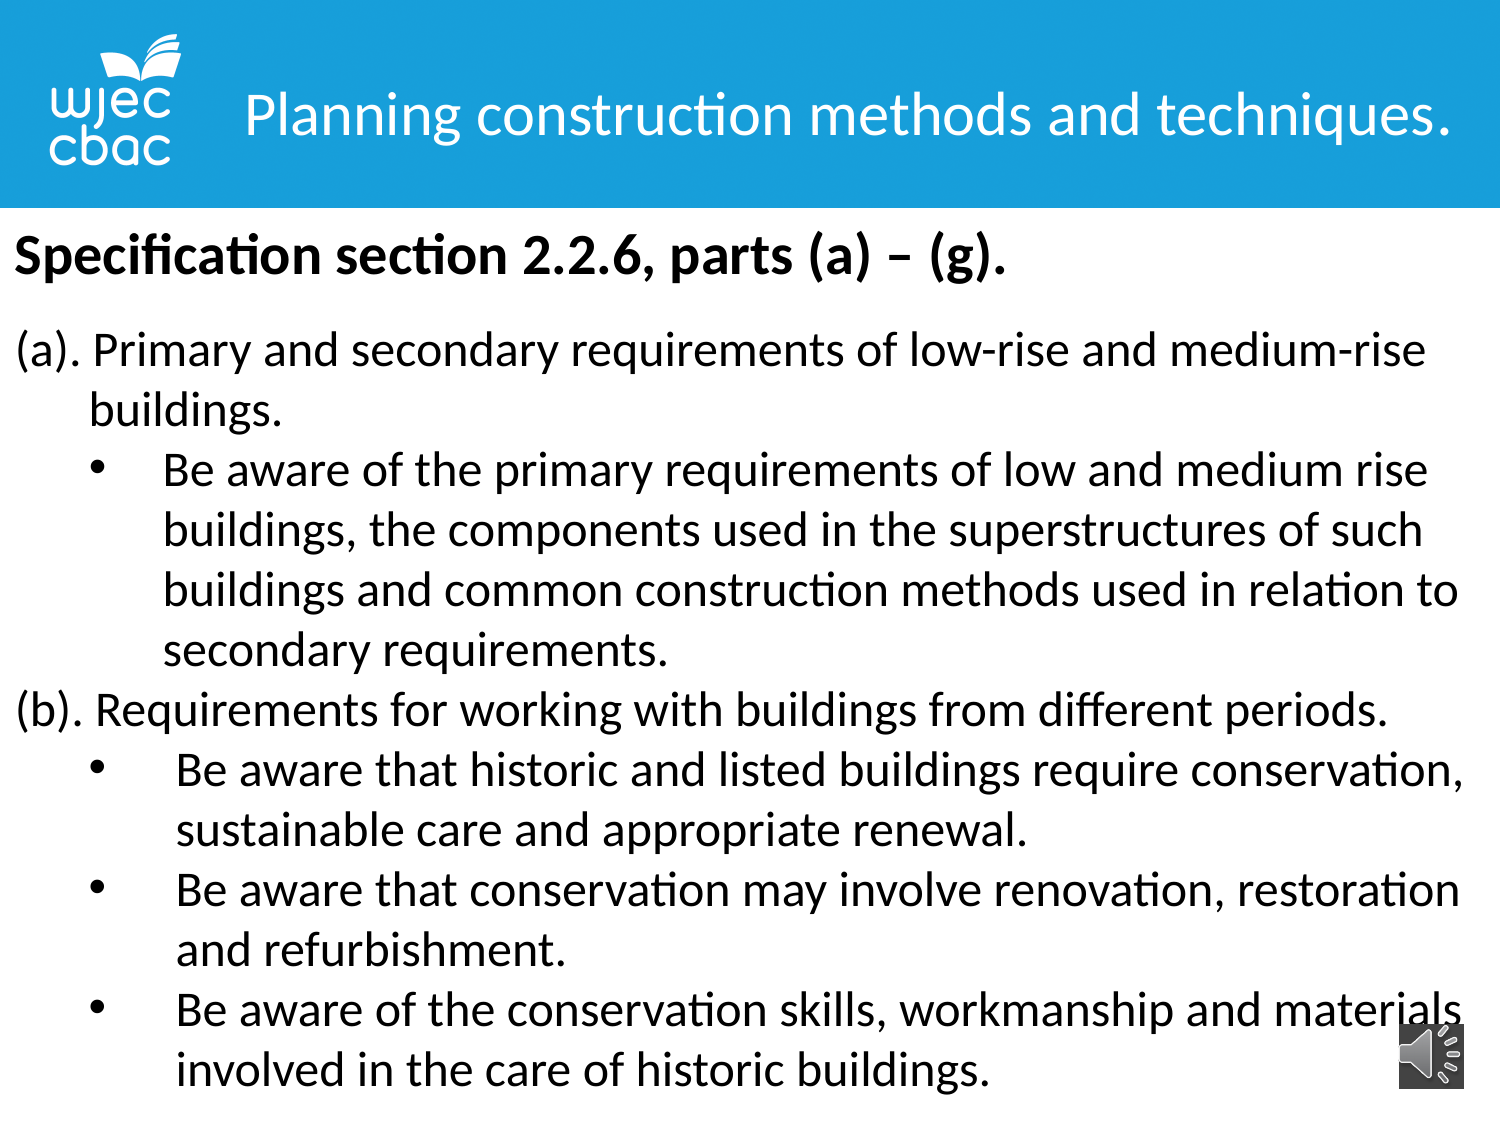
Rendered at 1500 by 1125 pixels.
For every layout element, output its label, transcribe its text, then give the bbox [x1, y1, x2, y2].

picture [0, 0, 1500, 208]
picture [1397, 1022, 1465, 1090]
text_box Specification section 2.2.6, parts (a) – (g). (a). Primary and secondary requirements of low-rise and medium-rise buildings. Be aware of the primary requirements of low and medium rise buildings, the components used in the superstructures of such buildings and common construction methods used in relation to secondary requirements. (b). Requirements for working with buildings from different periods. Be aware that historic and listed buildings require conservation, sustainable care and appropriate renewal. Be aware that conservation may involve renovation, restoration and refurbishment. Be aware of the conservation skills, workmanship and materials involved in the care of historic buildings. [0, 208, 1500, 1104]
text_box Planning construction methods and techniques. [219, 61, 1500, 194]
